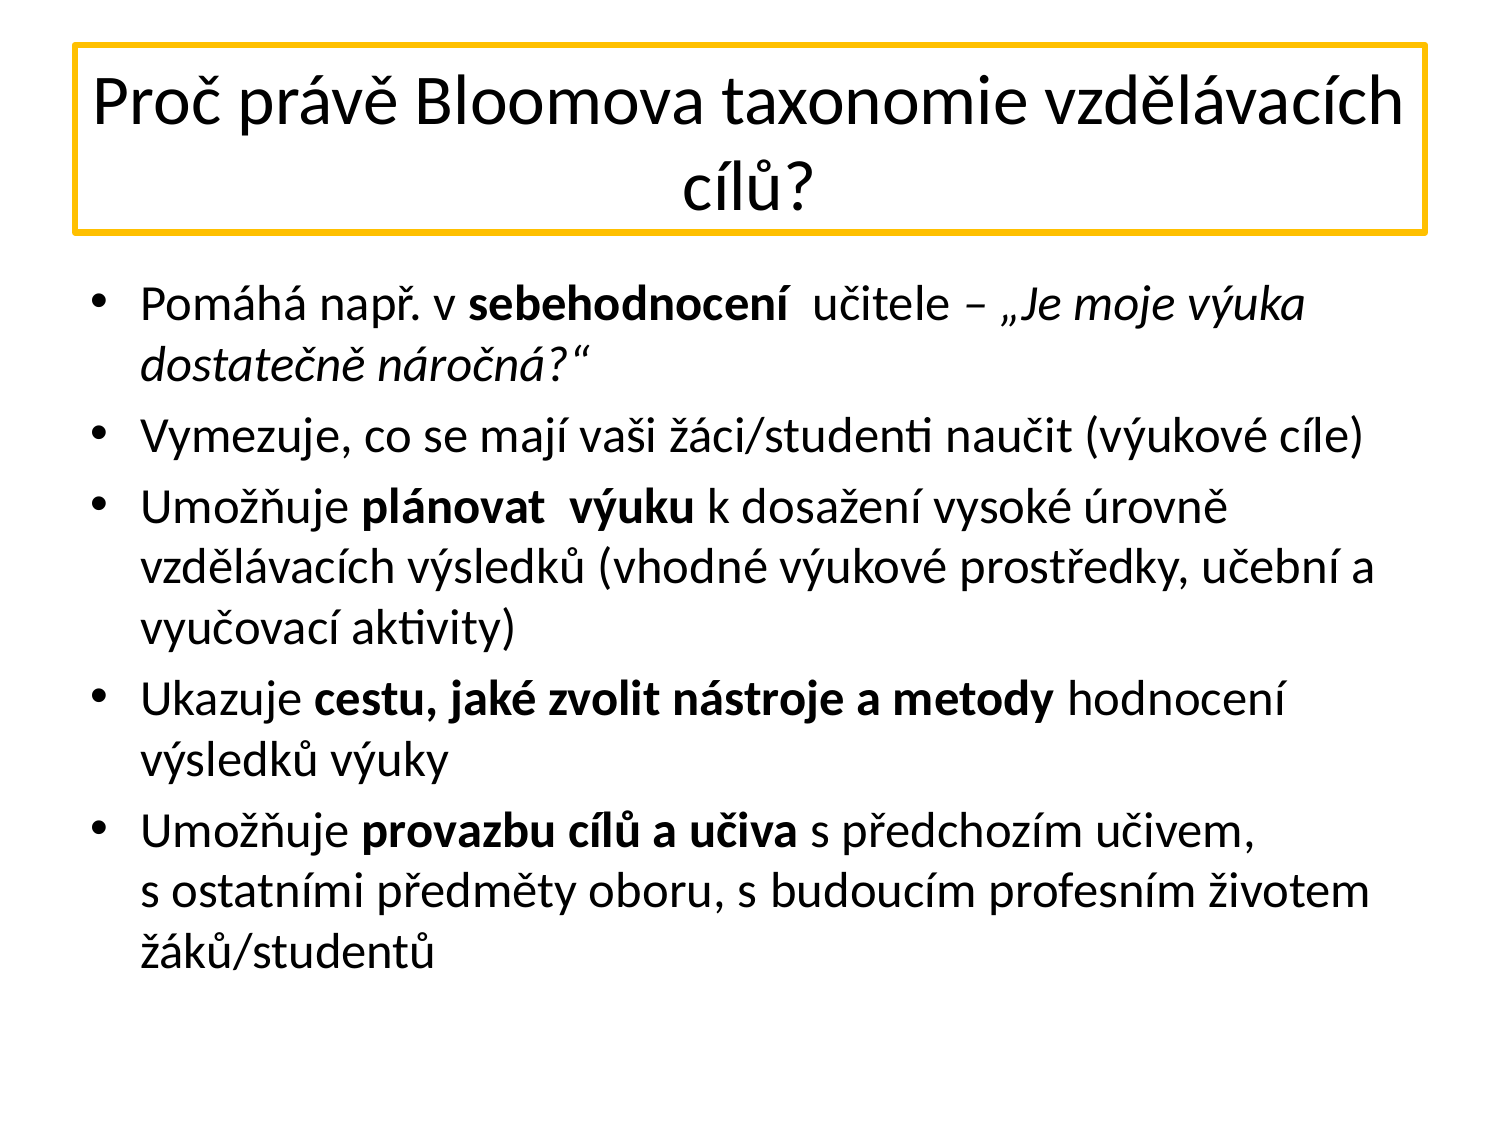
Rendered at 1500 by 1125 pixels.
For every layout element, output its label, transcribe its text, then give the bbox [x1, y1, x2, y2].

title Proč právě Bloomova taxonomie vzdělávacích cílů? [75, 45, 1425, 233]
list Pomáhá např. v sebehodnocení učitele – „Je moje výuka dostatečně náročná?“ Vymezuje, co se mají vaši žáci/studenti naučit (výukové cíle) Umožňuje plánovat výuku k dosažení vysoké úrovně vzdělávacích výsledků (vhodné výukové prostředky, učební a vyučovací aktivity) Ukazuje cestu, jaké zvolit nástroje a metody hodnocení výsledků výuky Umožňuje provazbu cílů a učiva s předchozím učivem, s ostatními předměty oboru, s budoucím profesním životem žáků/studentů [75, 262, 1425, 1005]
